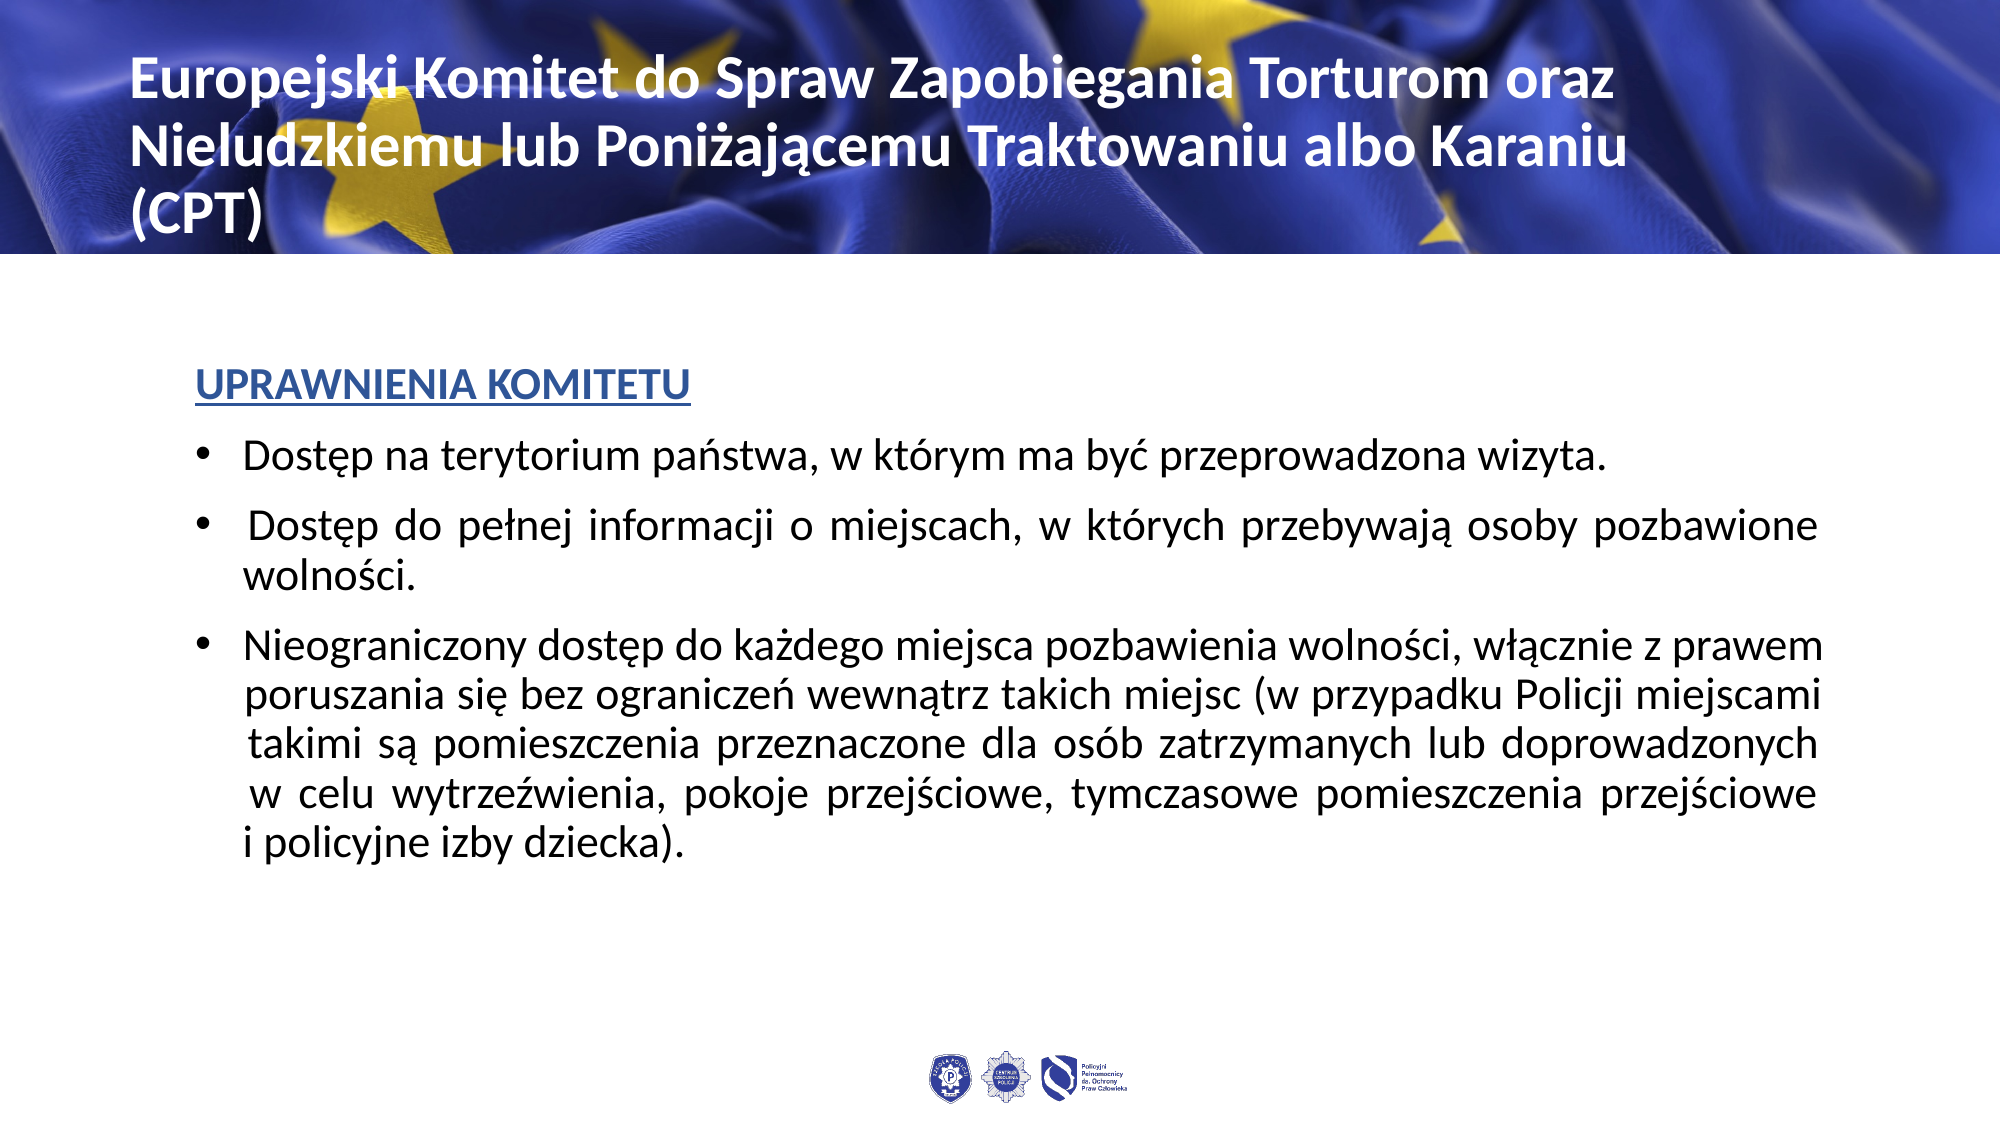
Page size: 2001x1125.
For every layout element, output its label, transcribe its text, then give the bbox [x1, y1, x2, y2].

list UPRAWNIENIA KOMITETU Dostęp na terytorium państwa, w którym ma być przeprowadzona wizyta. Dostęp do pełnej informacji o miejscach, w których przebywają osoby pozbawione wolności. Nieograniczony dostęp do każdego miejsca pozbawienia wolności, włącznie z prawem poruszania się bez ograniczeń wewnątrz takich miejsc (w przypadku Policji miejscami takimi są pomieszczenia przeznaczone dla osób zatrzymanych lub doprowadzonych w celu wytrzeźwienia, pokoje przejściowe, tymczasowe pomieszczenia przejściowe i policyjne izby dziecka). [180, 352, 1851, 942]
picture [0, 0, 2000, 254]
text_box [919, 1046, 1147, 1107]
